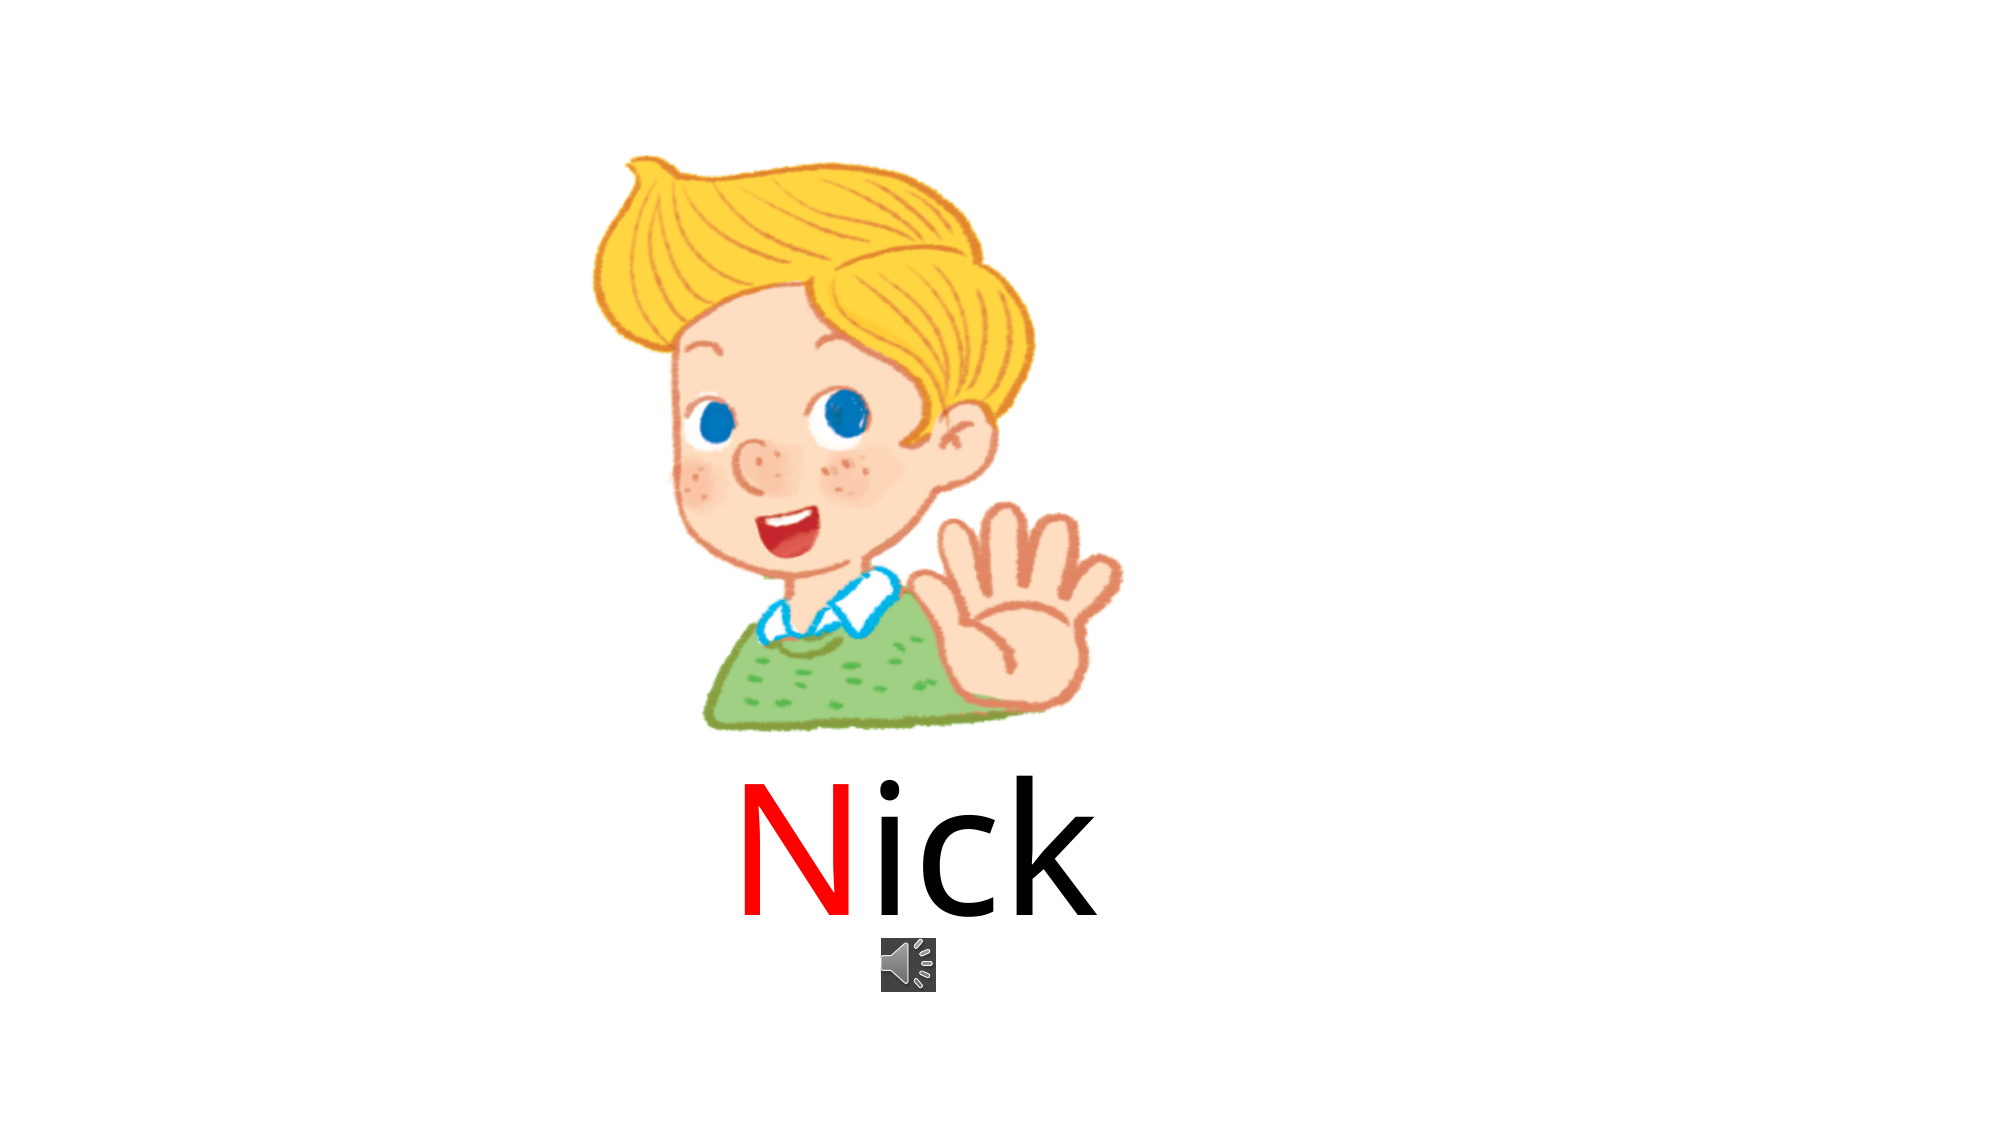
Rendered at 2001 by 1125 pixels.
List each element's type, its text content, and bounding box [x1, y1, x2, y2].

text_box Nick [712, 835, 1115, 960]
picture [879, 936, 937, 994]
picture [498, 0, 1169, 835]
